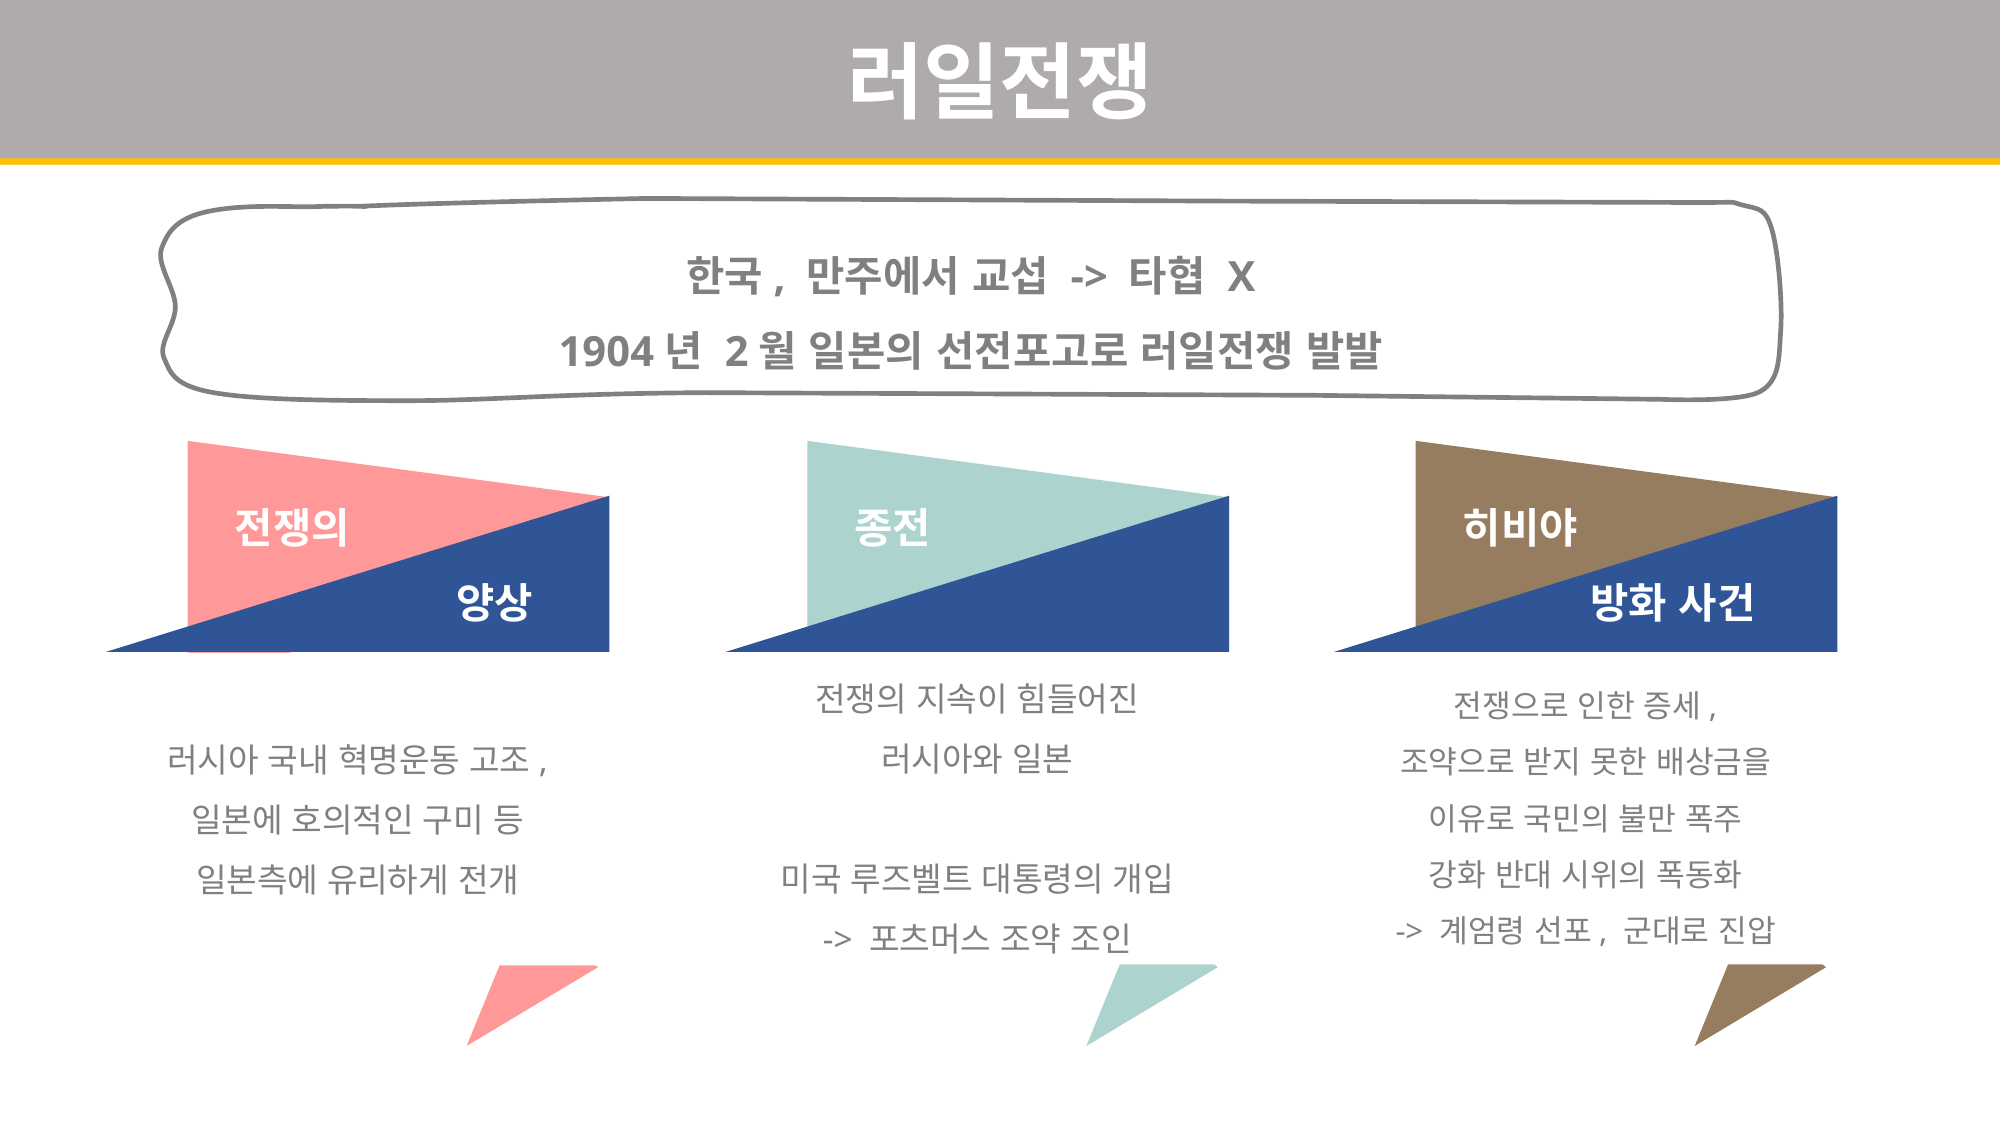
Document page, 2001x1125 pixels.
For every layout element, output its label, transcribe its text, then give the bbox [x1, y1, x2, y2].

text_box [105, 440, 610, 1065]
text_box 한국, 만주에서 교섭 -> 타협 X 1904년 2월 일본의 선전포고로 러일전쟁 발발 [159, 197, 1783, 402]
text_box 러일전쟁 [0, 0, 2000, 159]
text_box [1334, 440, 1838, 1065]
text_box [725, 440, 1230, 1065]
